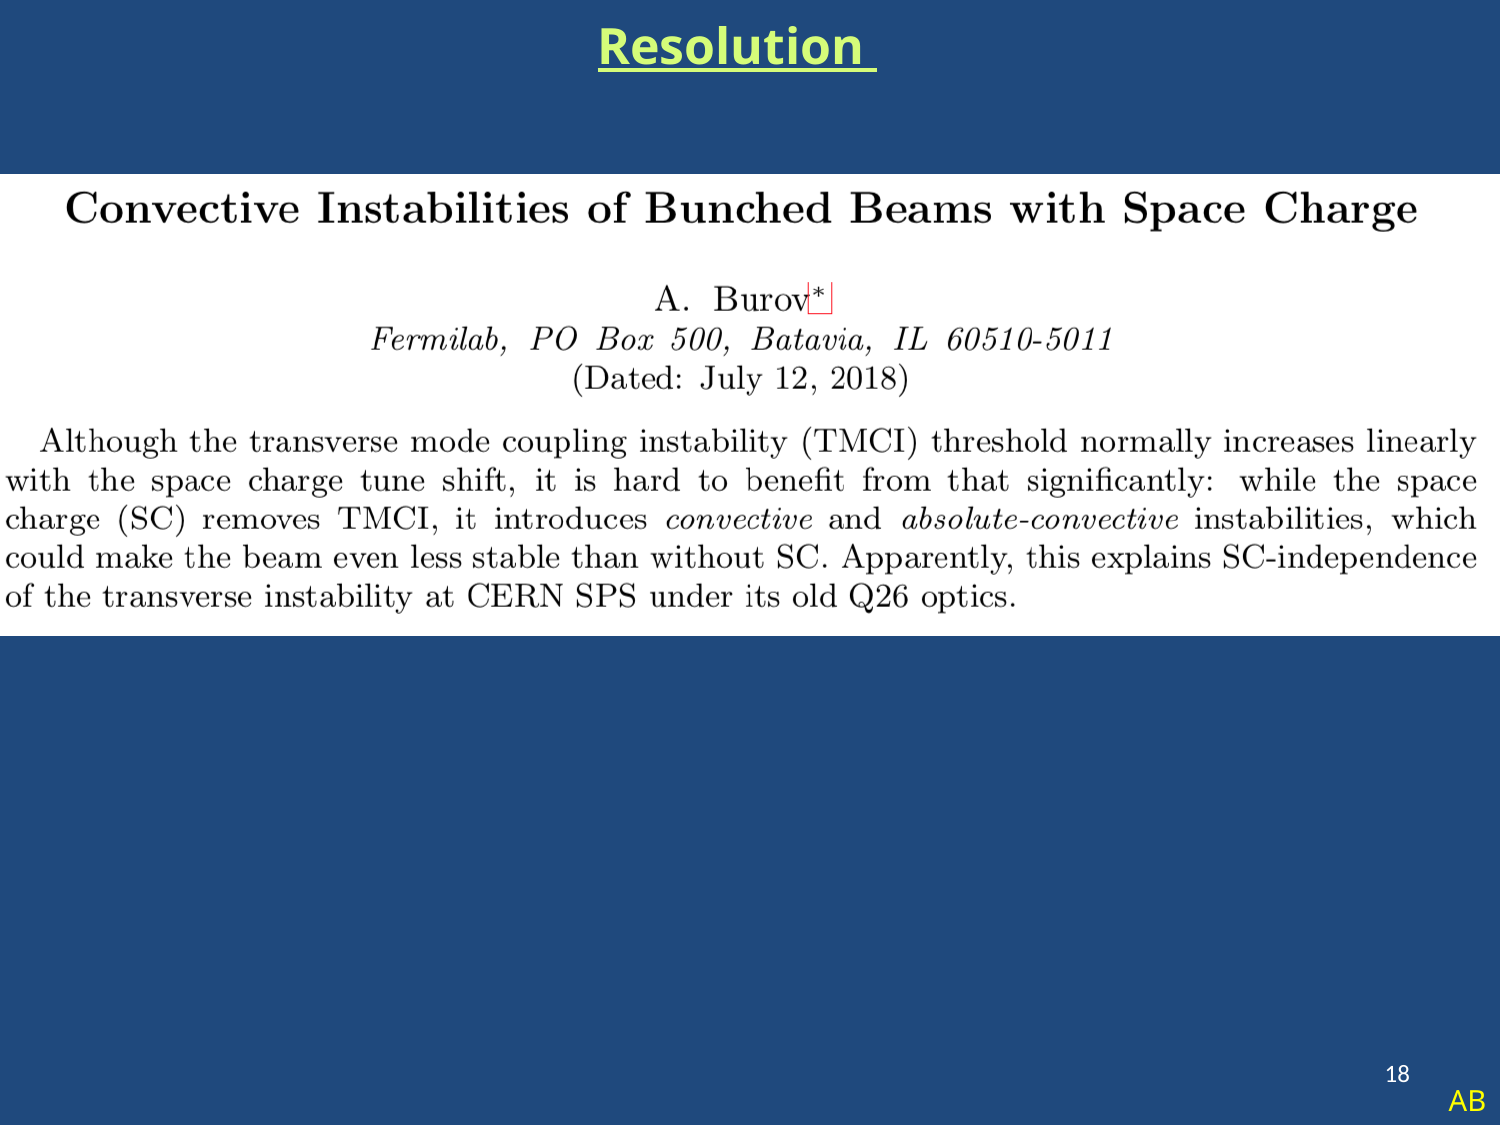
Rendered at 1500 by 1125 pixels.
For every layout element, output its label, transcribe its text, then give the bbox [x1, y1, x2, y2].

picture [0, 174, 1500, 637]
slide_number 18 [1074, 1042, 1425, 1103]
title Resolution [62, 1, 1413, 88]
text_box AB [1433, 1074, 1500, 1125]
